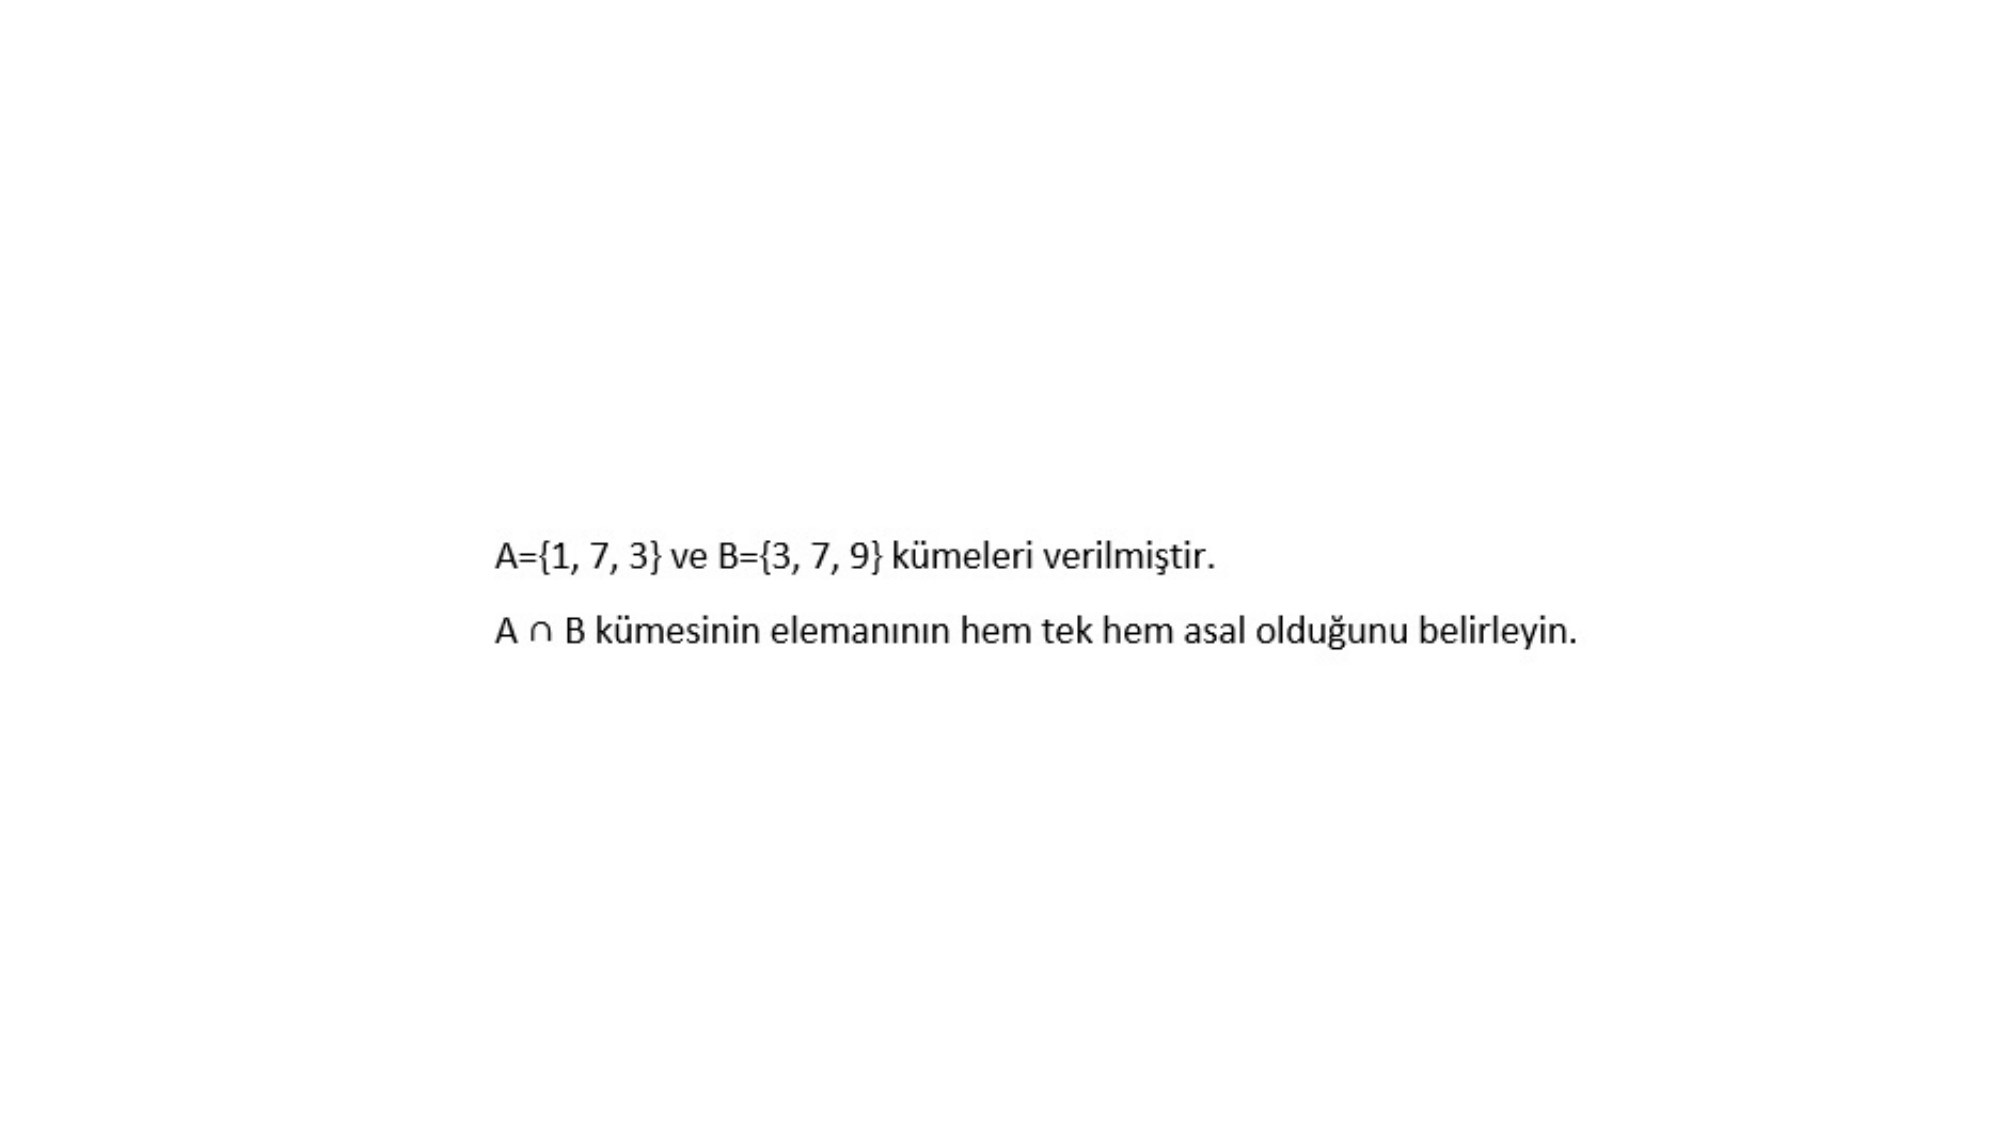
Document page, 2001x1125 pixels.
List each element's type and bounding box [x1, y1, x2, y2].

list [427, 460, 1691, 727]
